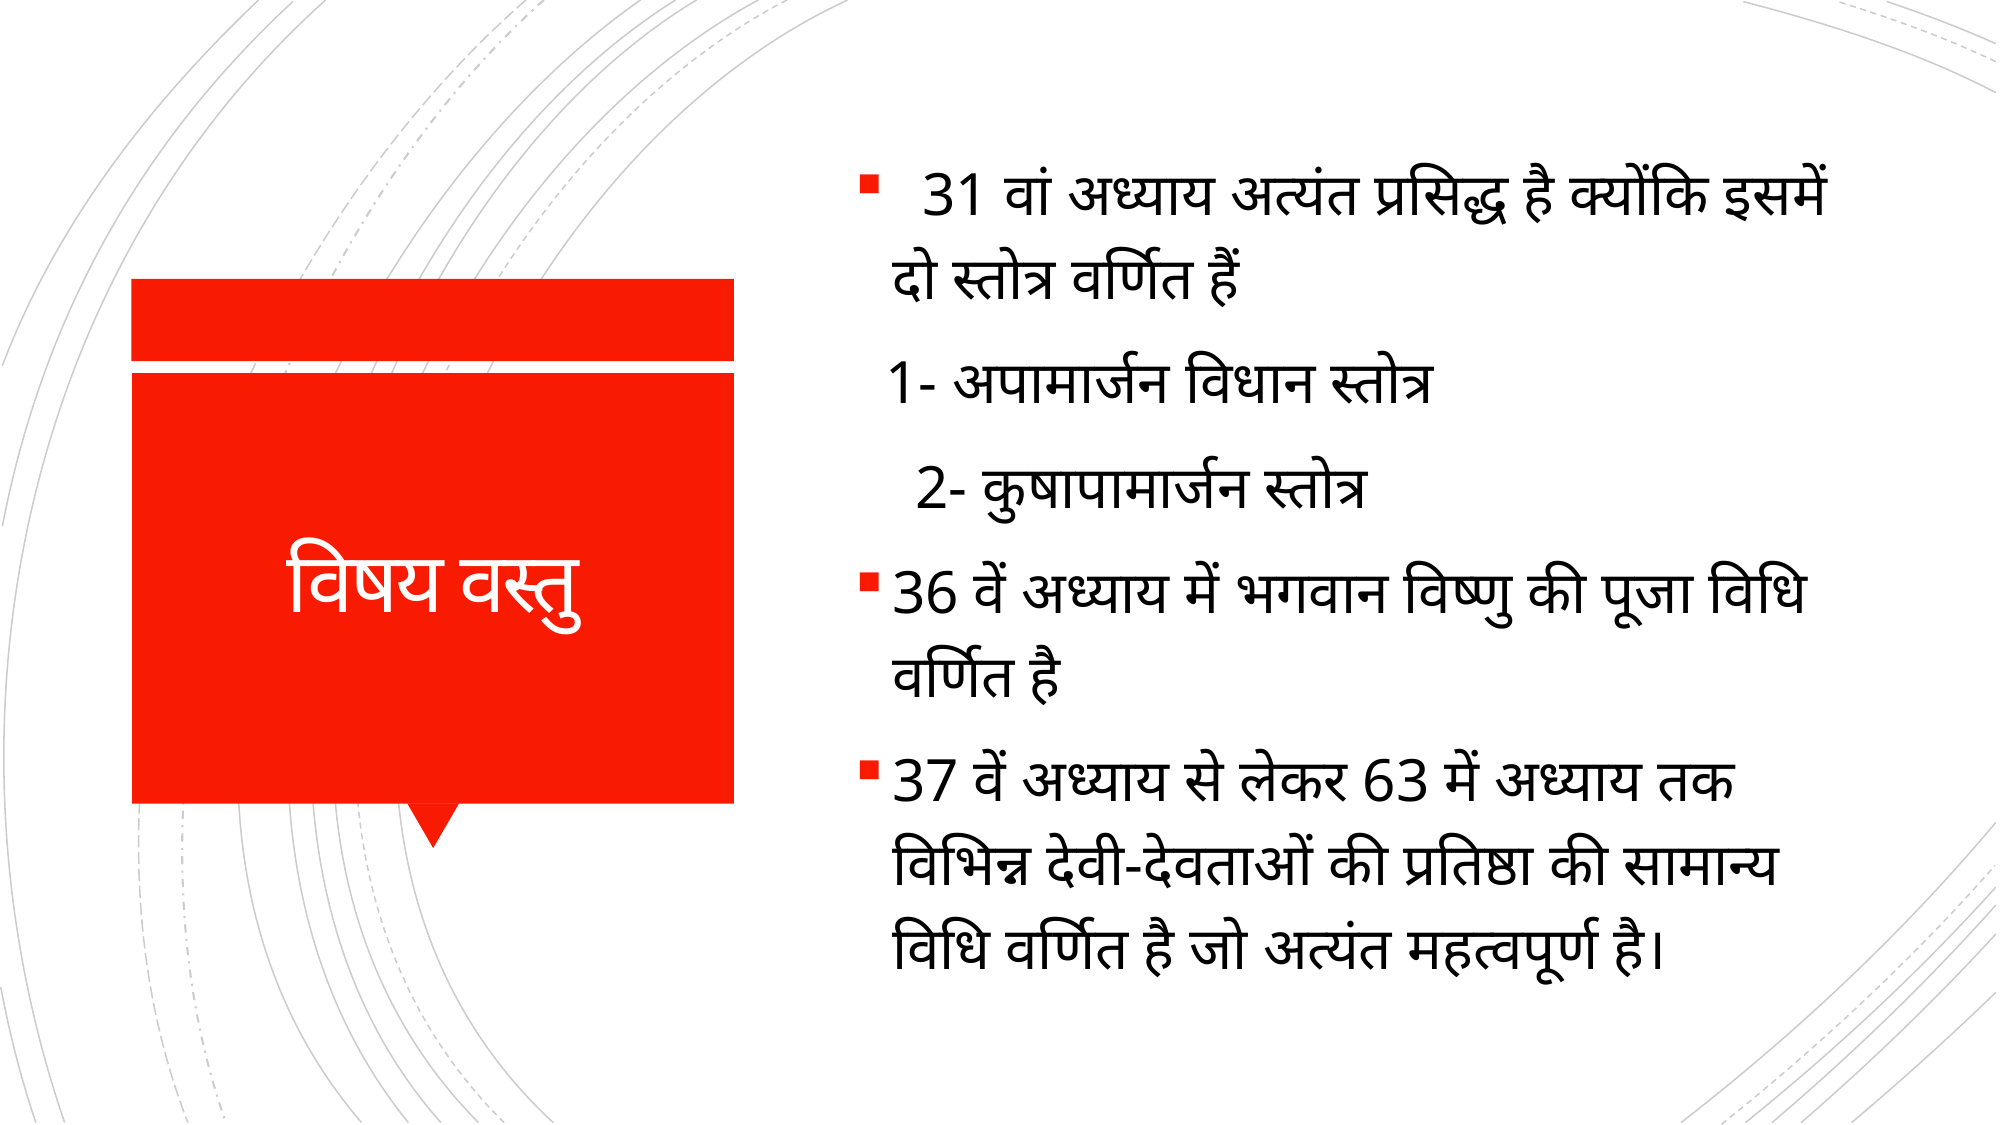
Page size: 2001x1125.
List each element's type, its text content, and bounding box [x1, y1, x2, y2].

list 31 वां अध्याय अत्यंत प्रसिद्ध है क्योंकि इसमें दो स्तोत्र वर्णित हैं 1- अपामार्जन विधान स्तोत्र 2- कुषापामार्जन स्तोत्र 36 वें अध्याय में भगवान विष्णु की पूजा विधि वर्णित है 37 वें अध्याय से लेकर 63 में अध्याय तक विभिन्न देवी-देवताओं की प्रतिष्ठा की सामान्य विधि वर्णित है जो अत्यंत महत्वपूर्ण है। [839, 131, 1871, 993]
title विषय वस्तु [145, 385, 720, 789]
